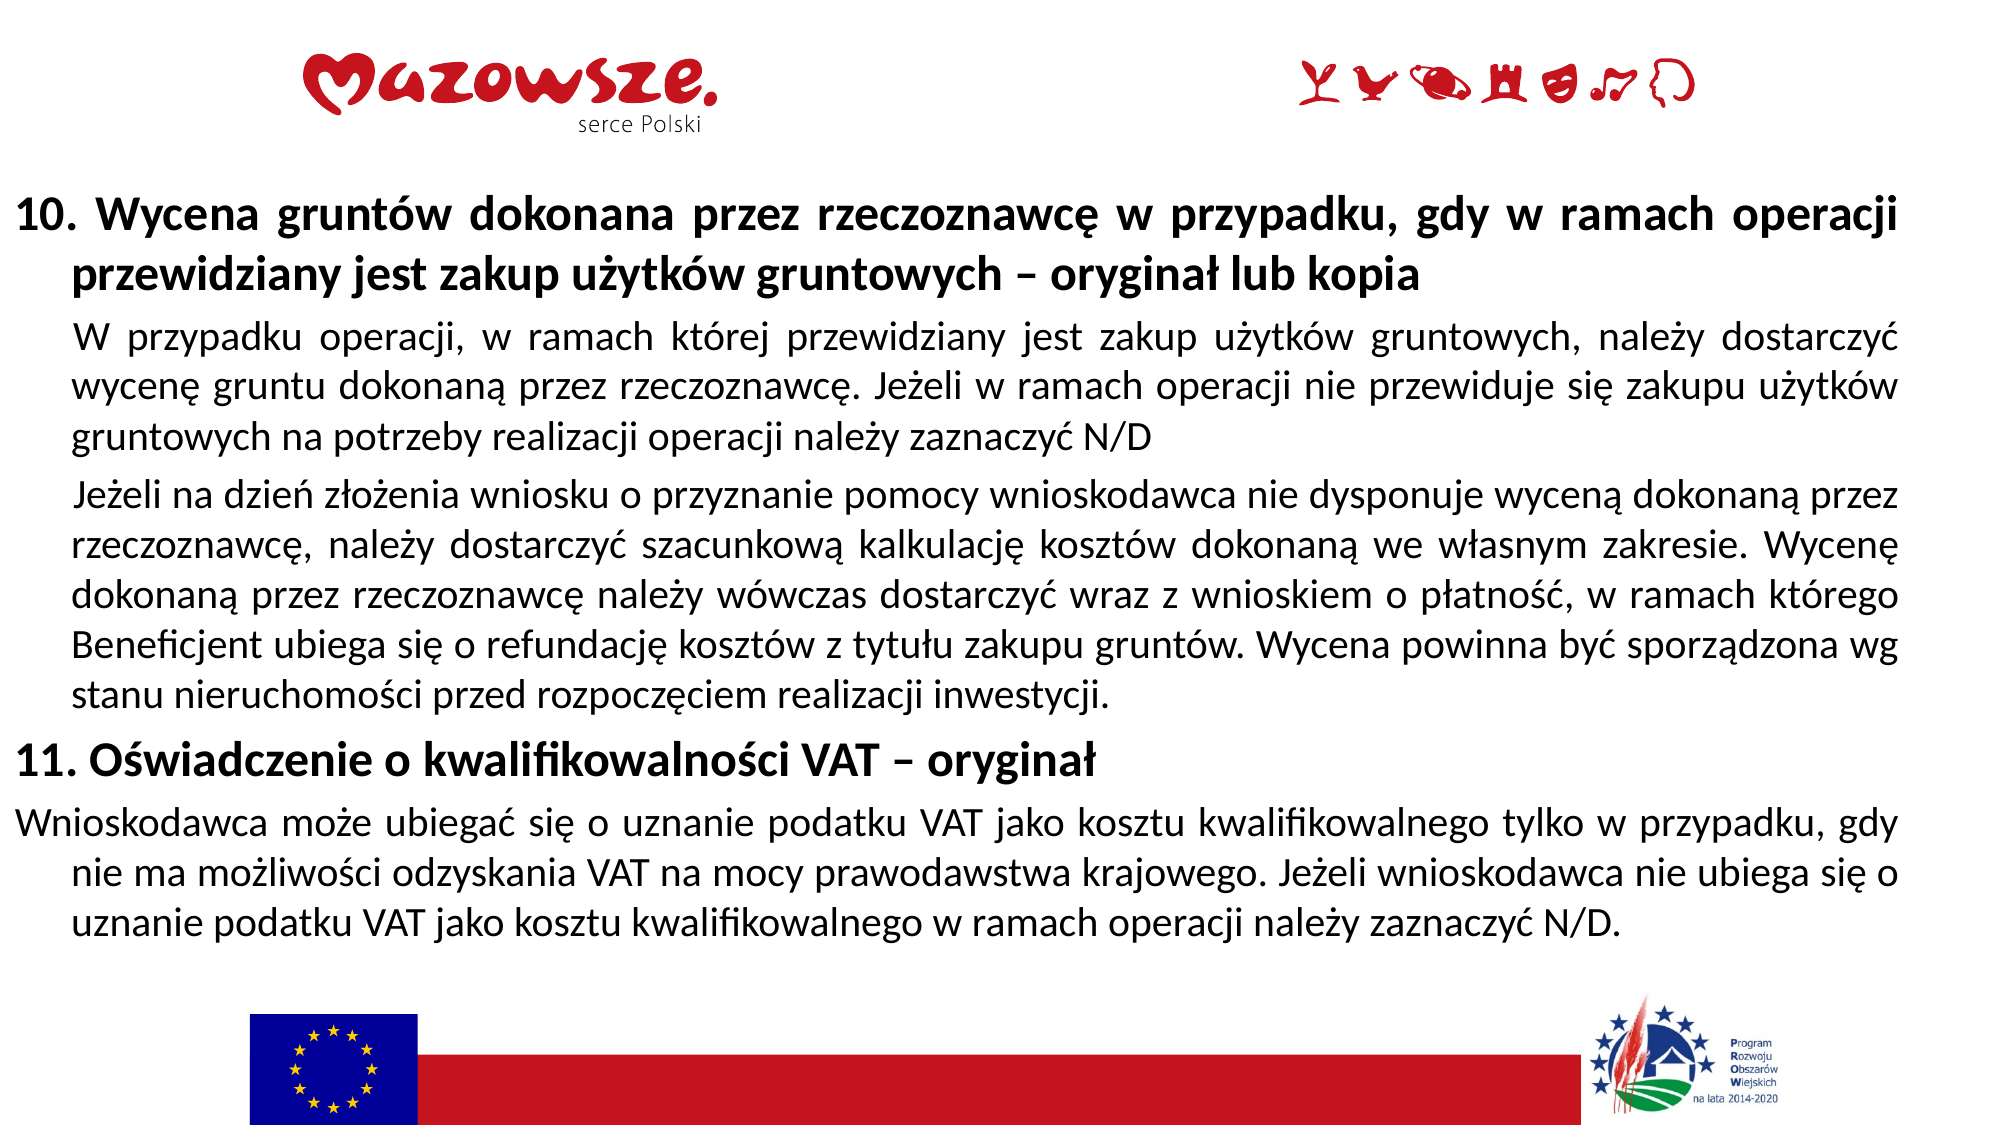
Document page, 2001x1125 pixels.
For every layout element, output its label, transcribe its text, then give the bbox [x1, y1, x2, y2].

text_box [703, 91, 717, 107]
text_box [1409, 64, 1472, 101]
text_box [515, 66, 583, 104]
text_box [1299, 60, 1340, 106]
text_box [474, 62, 512, 102]
text_box [586, 57, 617, 104]
text_box [1349, 62, 1402, 105]
text_box [1352, 65, 1399, 101]
text_box [1295, 57, 1344, 109]
text_box [303, 53, 375, 116]
text_box [428, 61, 474, 104]
picture [1581, 986, 1793, 1125]
text_box [1542, 63, 1578, 104]
text_box [603, 119, 609, 132]
picture [249, 1014, 418, 1125]
text_box [1590, 67, 1638, 101]
text_box [1477, 60, 1531, 107]
text_box [664, 58, 702, 104]
text_box [1481, 64, 1528, 104]
text_box [1406, 61, 1475, 104]
text_box [378, 62, 425, 103]
text_box [616, 61, 662, 104]
text_box [686, 114, 695, 132]
text_box [642, 115, 652, 132]
text_box [1646, 54, 1698, 112]
text_box 10. Wycena gruntów dokonana przez rzeczoznawcę w przypadku, gdy w ramach operacji przewidziany jest zakup użytków gruntowych – oryginał lub kopia W przypadku operacji, w ramach której przewidziany jest zakup użytków gruntowych, należy dostarczyć wycenę gruntu dokonaną przez rzeczoznawcę. Jeżeli w ramach operacji nie przewiduje się zakupu użytków gruntowych na potrzeby realizacji operacji należy zaznaczyć N/D Jeżeli na dzień złożenia wniosku o przyznanie pomocy wnioskodawca nie dysponuje wyceną dokonaną przez rzeczoznawcę, należy dostarczyć szacunkową kalkulację kosztów dokonaną we własnym zakresie. Wycenę dokonaną przez rzeczoznawcę należy wówczas dostarczyć wraz z wnioskiem o płatność, w ramach którego Beneficjent ubiega się o refundację kosztów z tytułu zakupu gruntów. Wycena powinna być sporządzona wg stanu nieruchomości przed rozpoczęciem realizacji inwestycji. 11. Oświadczenie o kwalifikowalności VAT – oryginał Wnioskodawca może ubiegać się o uznanie podatku VAT jako kosztu kwalifikowalnego tylko w przypadku, gdy nie ma możliwości odzyskania VAT na mocy prawodawstwa krajowego. Jeżeli wnioskodawca nie ubiega się o uznanie podatku VAT jako kosztu kwalifikowalnego w ramach operacji należy zaznaczyć N/D. [0, 172, 1915, 1125]
text_box [1649, 58, 1695, 108]
text_box [1586, 64, 1641, 105]
text_box [1538, 60, 1581, 107]
